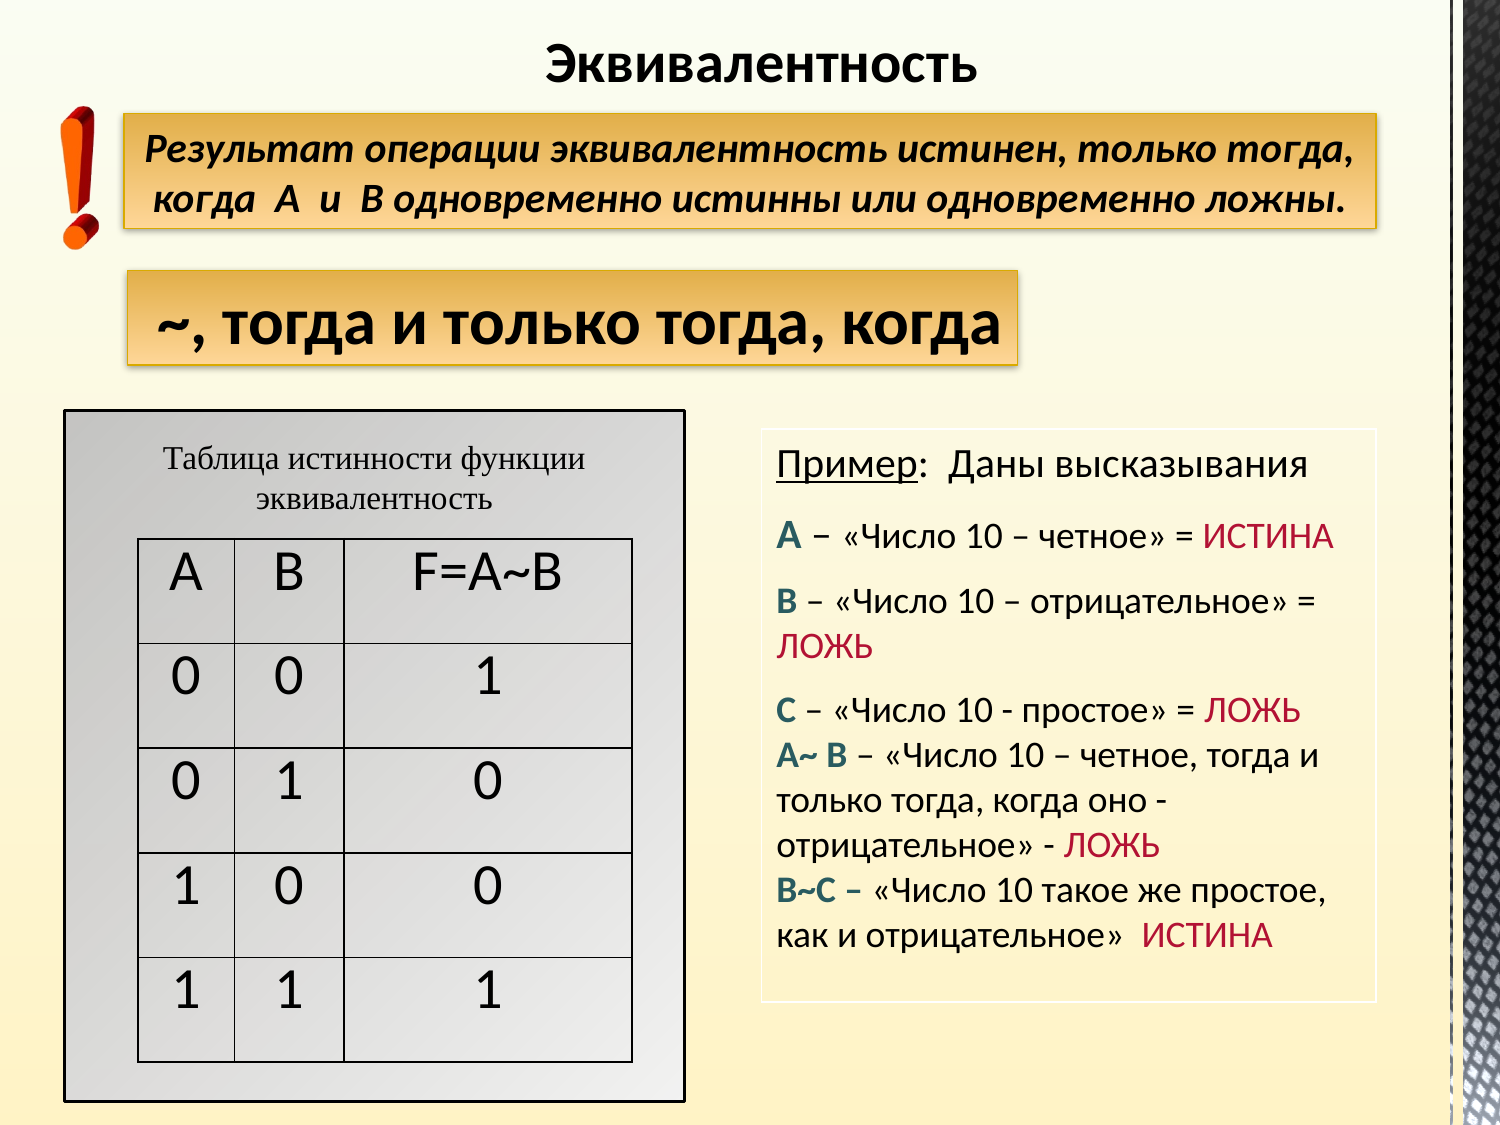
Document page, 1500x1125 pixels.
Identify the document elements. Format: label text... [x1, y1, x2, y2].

text_box [63, 409, 686, 1103]
table_cell 0 [235, 854, 343, 957]
table_cell 0 [139, 644, 234, 747]
table_cell 0 [345, 854, 631, 957]
text_box Таблица истинности функции эквивалентность [138, 428, 611, 524]
table_cell 1 [235, 749, 343, 852]
picture [4, 102, 155, 253]
table_cell 1 [139, 958, 234, 1061]
table_cell 1 [345, 644, 631, 747]
text_box Пример: Даны высказывания А – «Число 10 – четное» = ИСТИНА В – «Число 10 – отрицательное» = ЛОЖЬ С – «Число 10 - простое» = ЛОЖЬ А~ В – «Число 10 – четное, тогда и только тогда, когда оно - отрицательное» - ЛОЖЬ В~С – «Число 10 такое же простое, как и отрицательное» ИСТИНА [761, 428, 1376, 1002]
table_header A [139, 540, 234, 643]
table_cell 1 [235, 958, 343, 1061]
text_box ~, тогда и только тогда, когда [127, 270, 1018, 366]
table_cell 1 [345, 958, 631, 1061]
table_cell 0 [235, 644, 343, 747]
table_cell 0 [345, 749, 631, 852]
table_header F=A~B [345, 540, 631, 643]
table_cell 1 [139, 854, 234, 957]
text_box Эквивалентность [100, 16, 1424, 102]
table_cell 0 [139, 749, 234, 852]
table_header B [235, 540, 343, 643]
picture [1447, 0, 1500, 1125]
text_box Результат операции эквивалентность истинен, только тогда, когда А и В одновременно истинны или одновременно ложны. [158, 113, 1377, 229]
